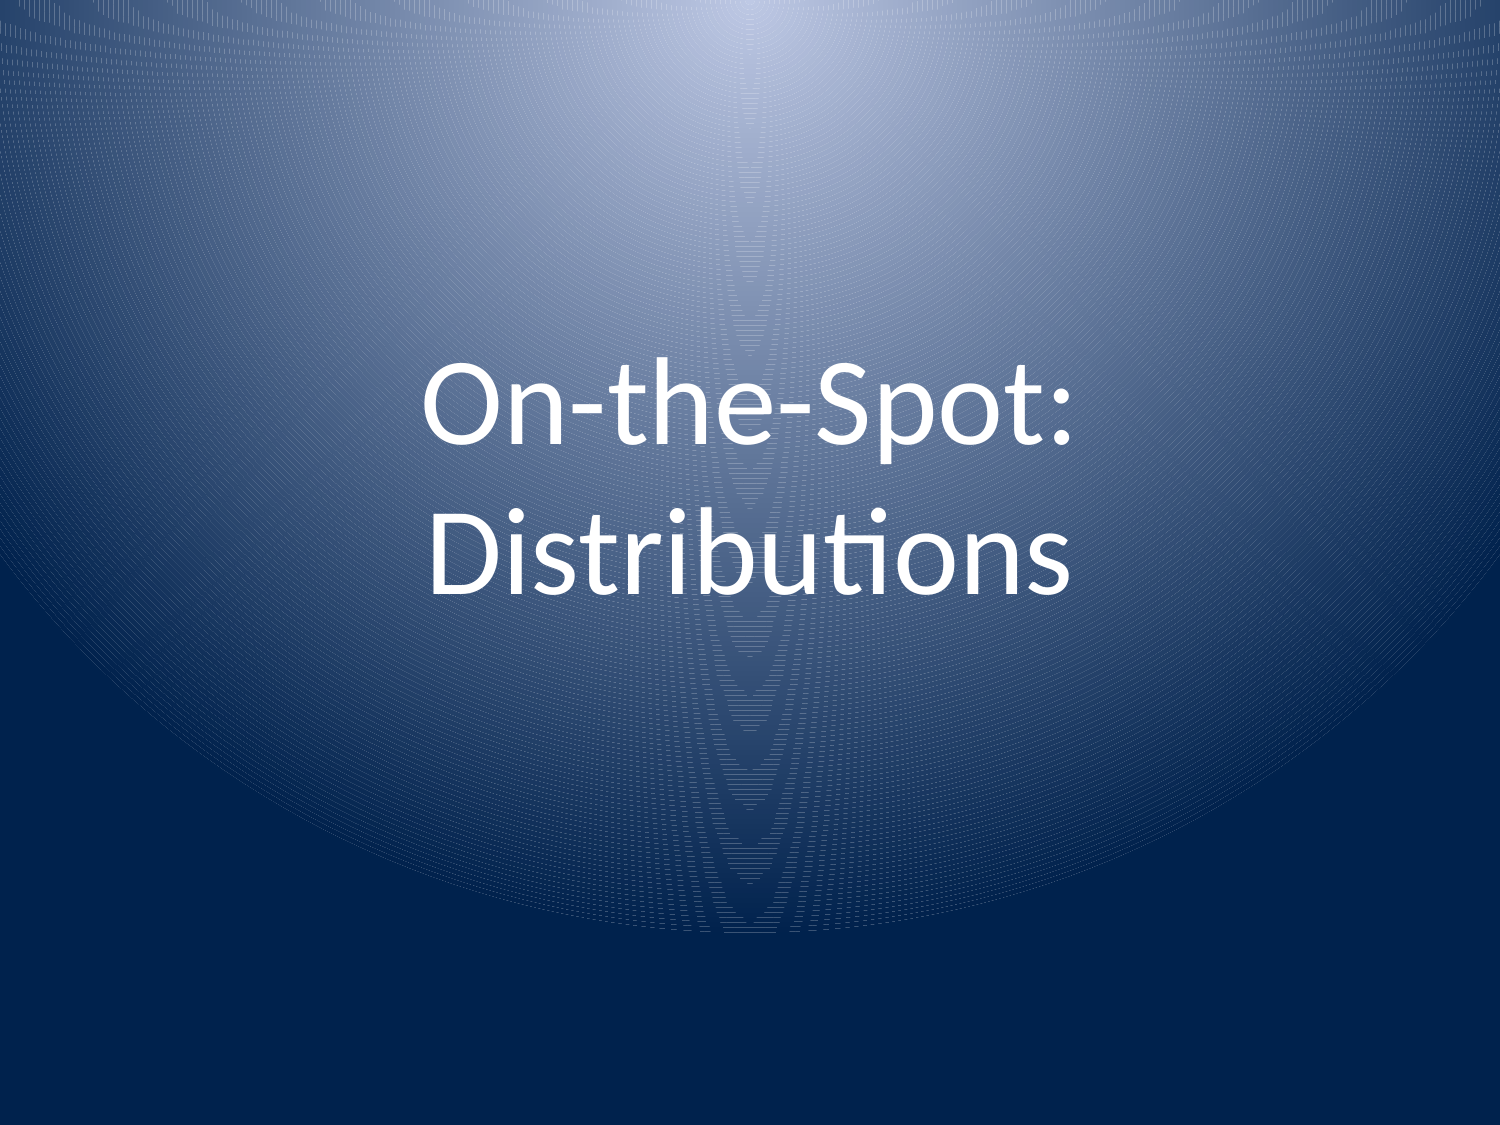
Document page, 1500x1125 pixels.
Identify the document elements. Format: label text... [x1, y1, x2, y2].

title On-the-Spot: Distributions [112, 349, 1388, 591]
